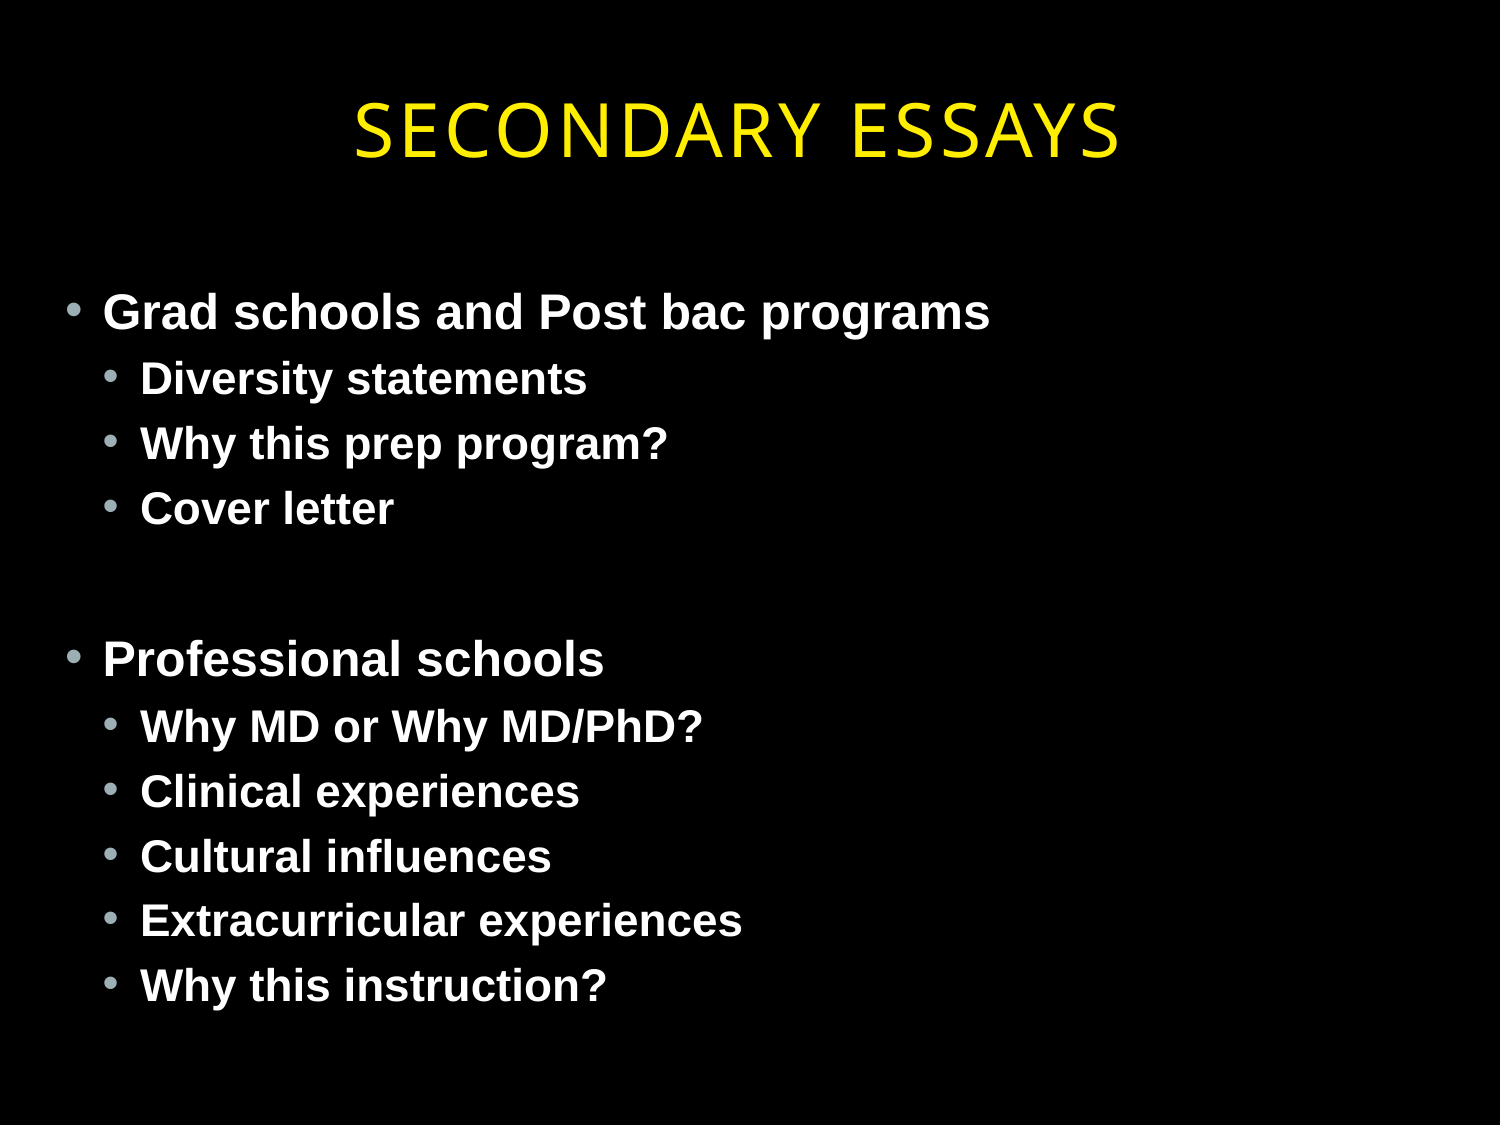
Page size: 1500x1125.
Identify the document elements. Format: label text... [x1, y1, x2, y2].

list Grad schools and Post bac programs Diversity statements Why this prep program? Cover letter Professional schools Why MD or Why MD/PhD? Clinical experiences Cultural influences Extracurricular experiences Why this instruction? [50, 237, 1464, 1075]
title Secondary essays [72, 47, 1403, 219]
